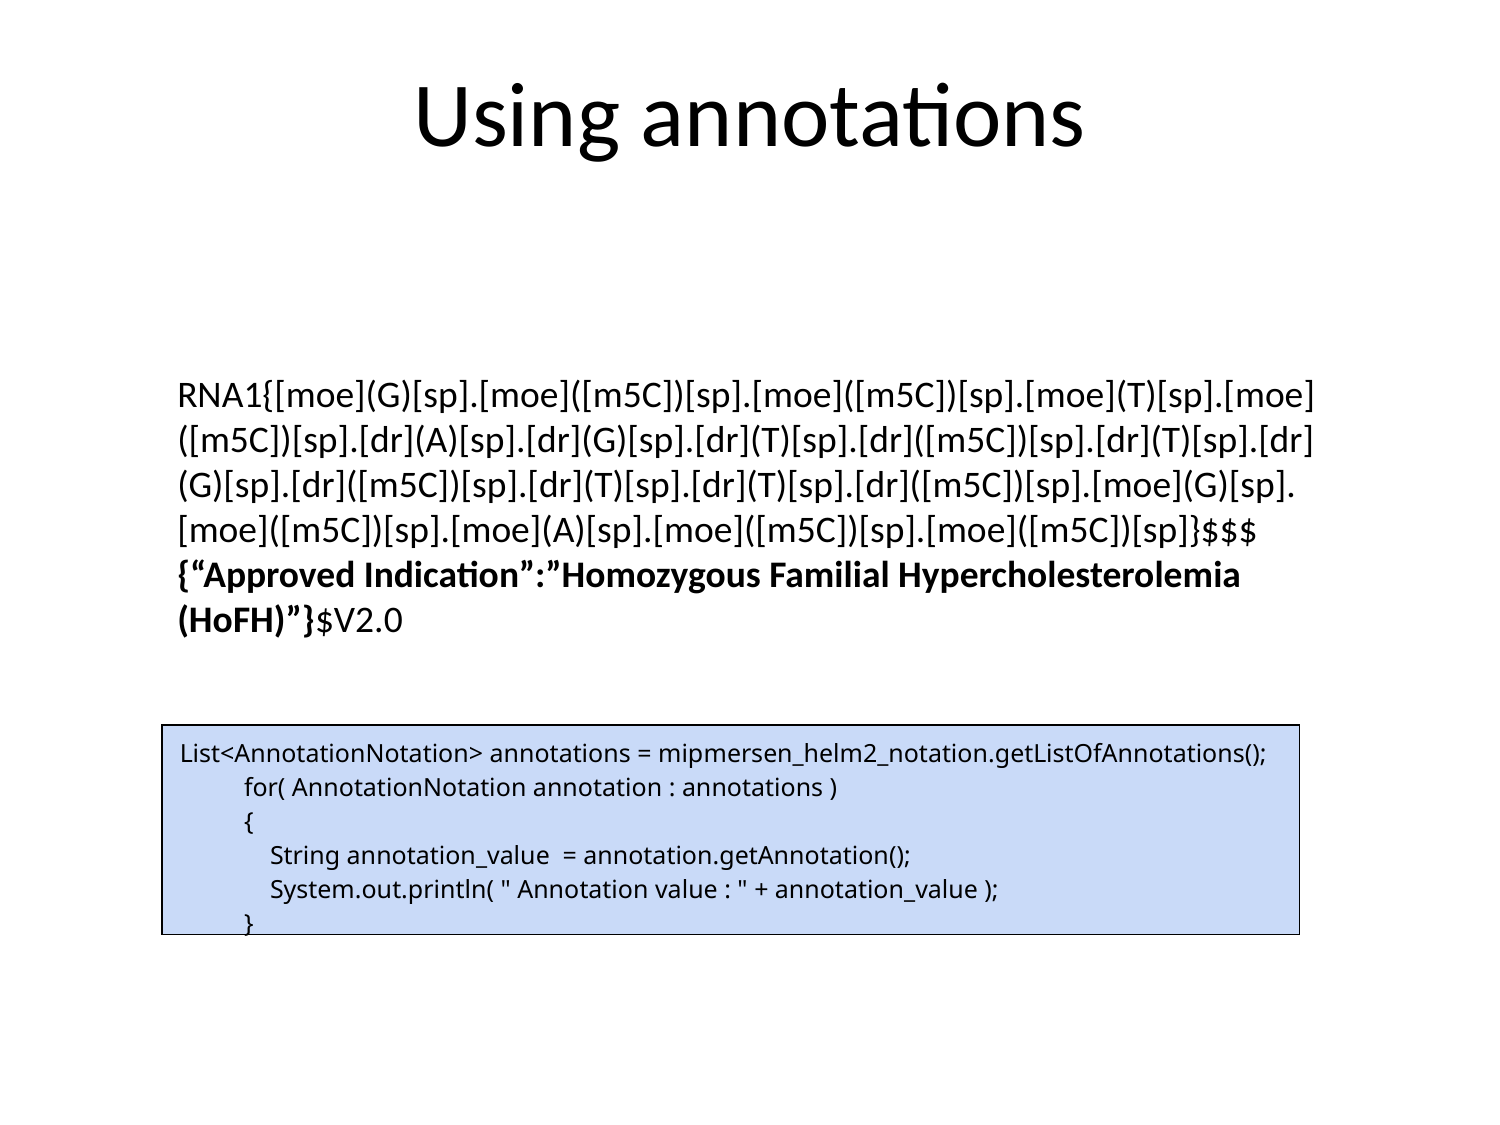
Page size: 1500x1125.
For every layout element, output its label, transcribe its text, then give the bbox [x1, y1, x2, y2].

text_box [997, 360, 1028, 556]
title Using annotations [75, 45, 1425, 175]
text_box RNA1{[moe](G)[sp].[moe]([m5C])[sp].[moe]([m5C])[sp].[moe](T)[sp].[moe]([m5C])[sp].[dr](A)[sp].[dr](G)[sp].[dr](T)[sp].[dr]([m5C])[sp].[dr](T)[sp].[dr](G)[sp].[dr]([m5C])[sp].[dr](T)[sp].[dr](T)[sp].[dr]([m5C])[sp].[moe](G)[sp].[moe]([m5C])[sp].[moe](A)[sp].[moe]([m5C])[sp].[moe]([m5C])[sp]}$$${“Approved Indication”:”Homozygous Familial Hypercholesterolemia (HoFH)”}$V2.0 [162, 362, 1350, 738]
table_header List<AnnotationNotation> annotations = mipmersen_helm2_notation.getListOfAnnotations(); for( AnnotationNotation annotation : annotations ) { String annotation_value = annotation.getAnnotation(); System.out.println( " Annotation value : " + annotation_value ); } [163, 726, 1299, 934]
